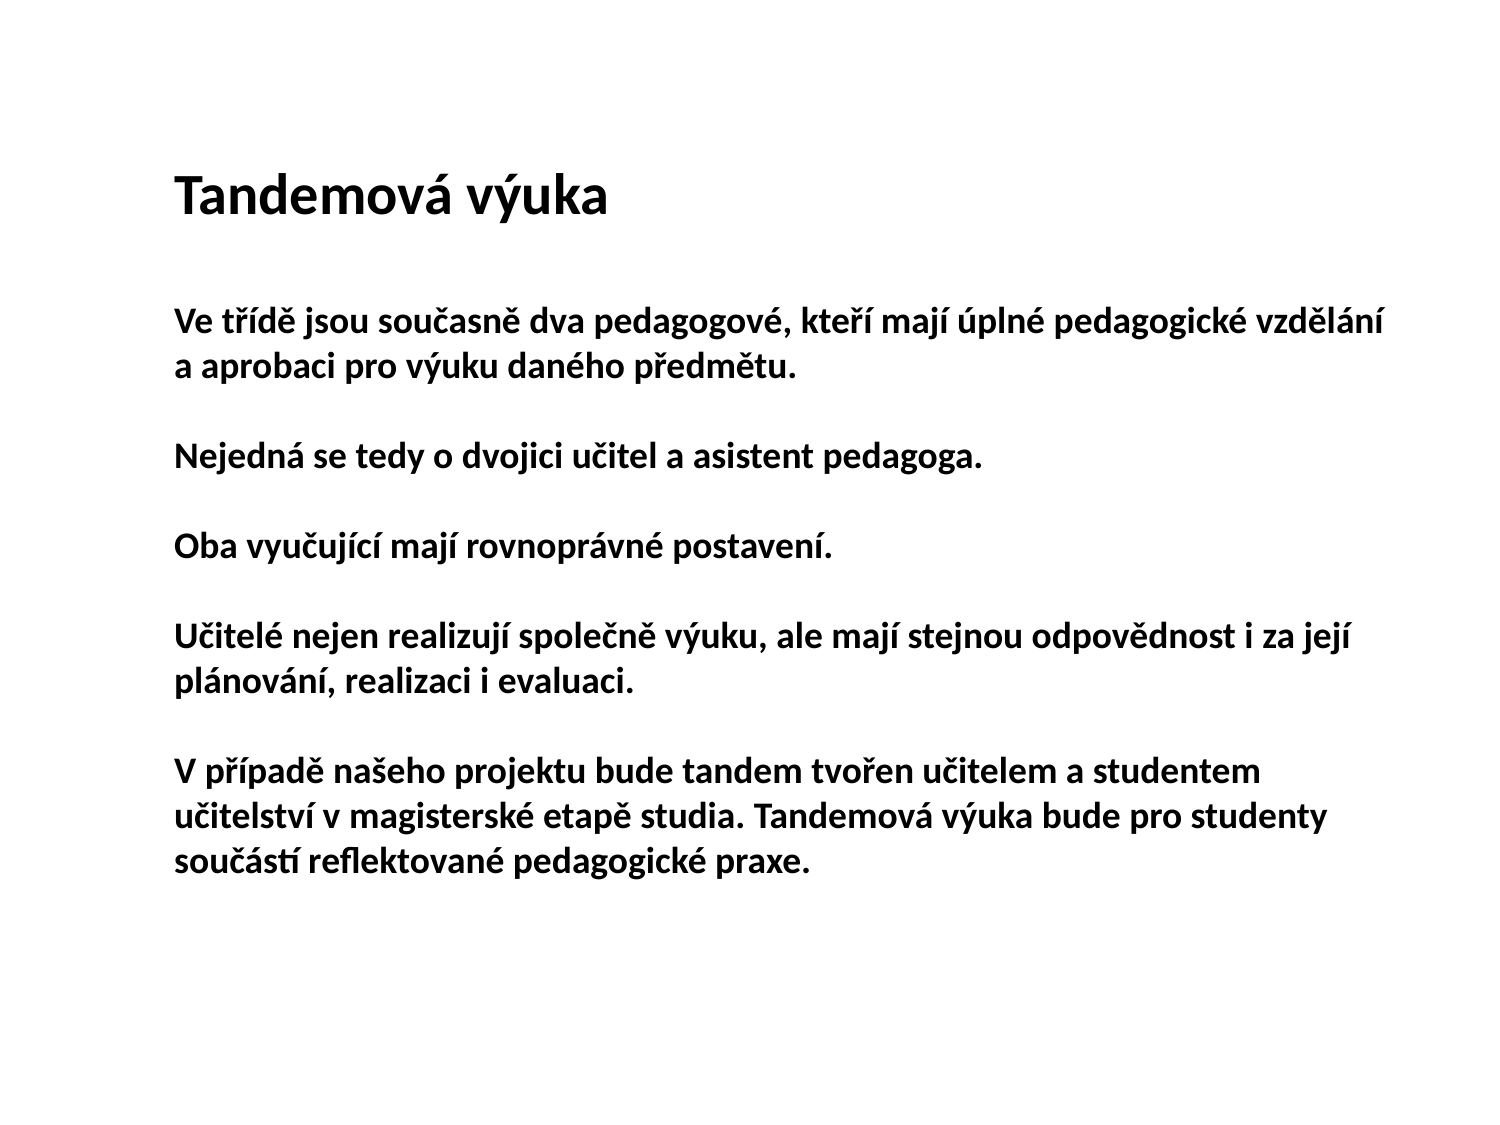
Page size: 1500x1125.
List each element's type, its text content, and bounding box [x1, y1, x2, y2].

text_box Tandemová výuka Ve třídě jsou současně dva pedagogové, kteří mají úplné pedagogické vzdělání a aprobaci pro výuku daného předmětu. Nejedná se tedy o dvojici učitel a asistent pedagoga. Oba vyučující mají rovnoprávné postavení. Učitelé nejen realizují společně výuku, ale mají stejnou odpovědnost i za její plánování, realizaci i evaluaci. V případě našeho projektu bude tandem tvořen učitelem a studentem učitelství v magisterské etapě studia. Tandemová výuka bude pro studenty součástí reflektované pedagogické praxe. [159, 148, 1424, 889]
